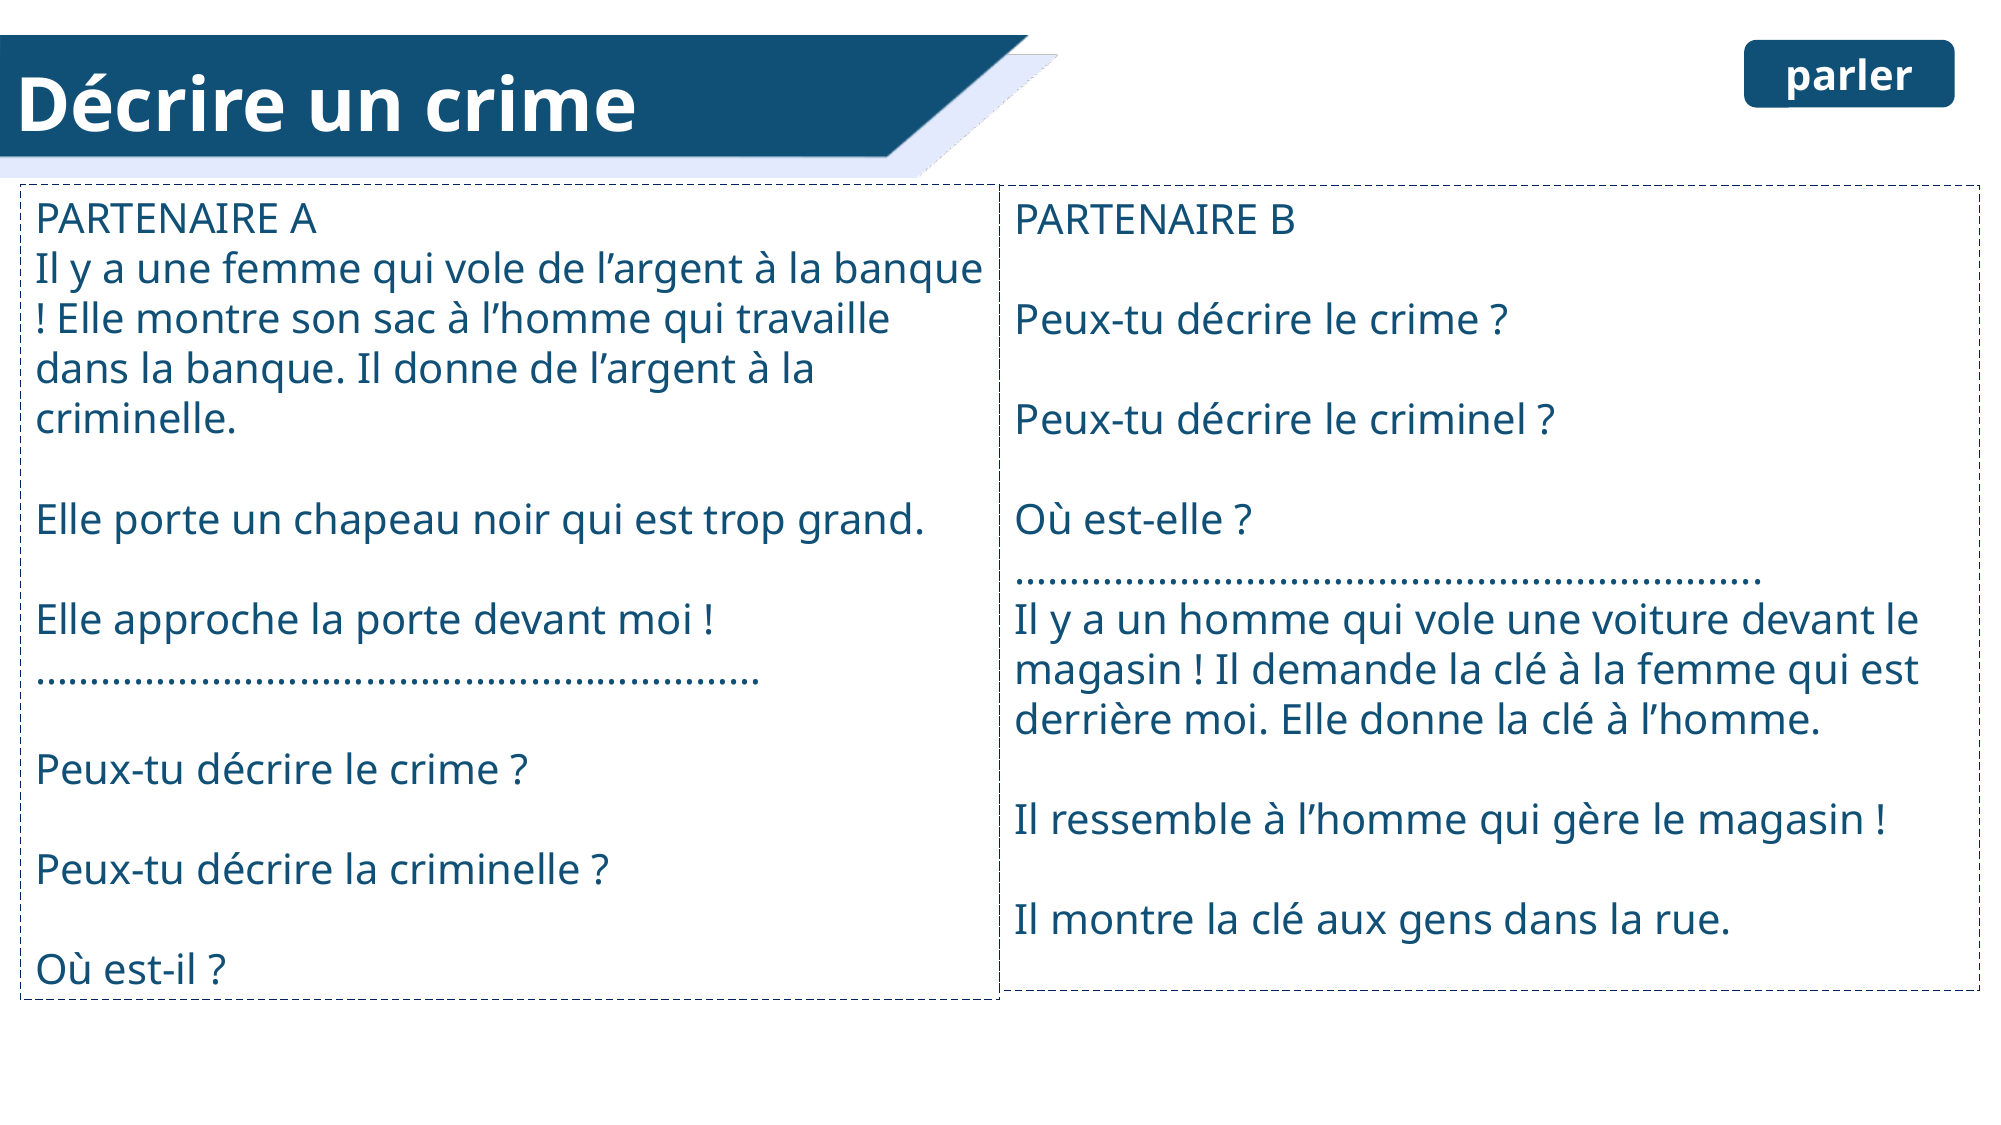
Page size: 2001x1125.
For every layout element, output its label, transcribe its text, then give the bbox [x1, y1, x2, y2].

text_box PARTENAIRE B Peux-tu décrire le crime ? Peux-tu décrire le criminel ? Où est-elle ? ………………………………………………………….. Il y a un homme qui vole une voiture devant le magasin ! Il demande la clé à la femme qui est derrière moi. Elle donne la clé à l’homme. Il ressemble à l’homme qui gère le magasin ! Il montre la clé aux gens dans la rue. [999, 185, 1980, 991]
text_box parler [1744, 39, 1955, 108]
text_box PARTENAIRE A Il y a une femme qui vole de l’argent à la banque ! Elle montre son sac à l’homme qui travaille dans la banque. Il donne de l’argent à la criminelle. Elle porte un chapeau noir qui est trop grand. Elle approche la porte devant moi ! ………………………………………………………… Peux-tu décrire le crime ? Peux-tu décrire la criminelle ? Où est-il ? [20, 184, 1000, 1000]
picture [0, 35, 1060, 178]
